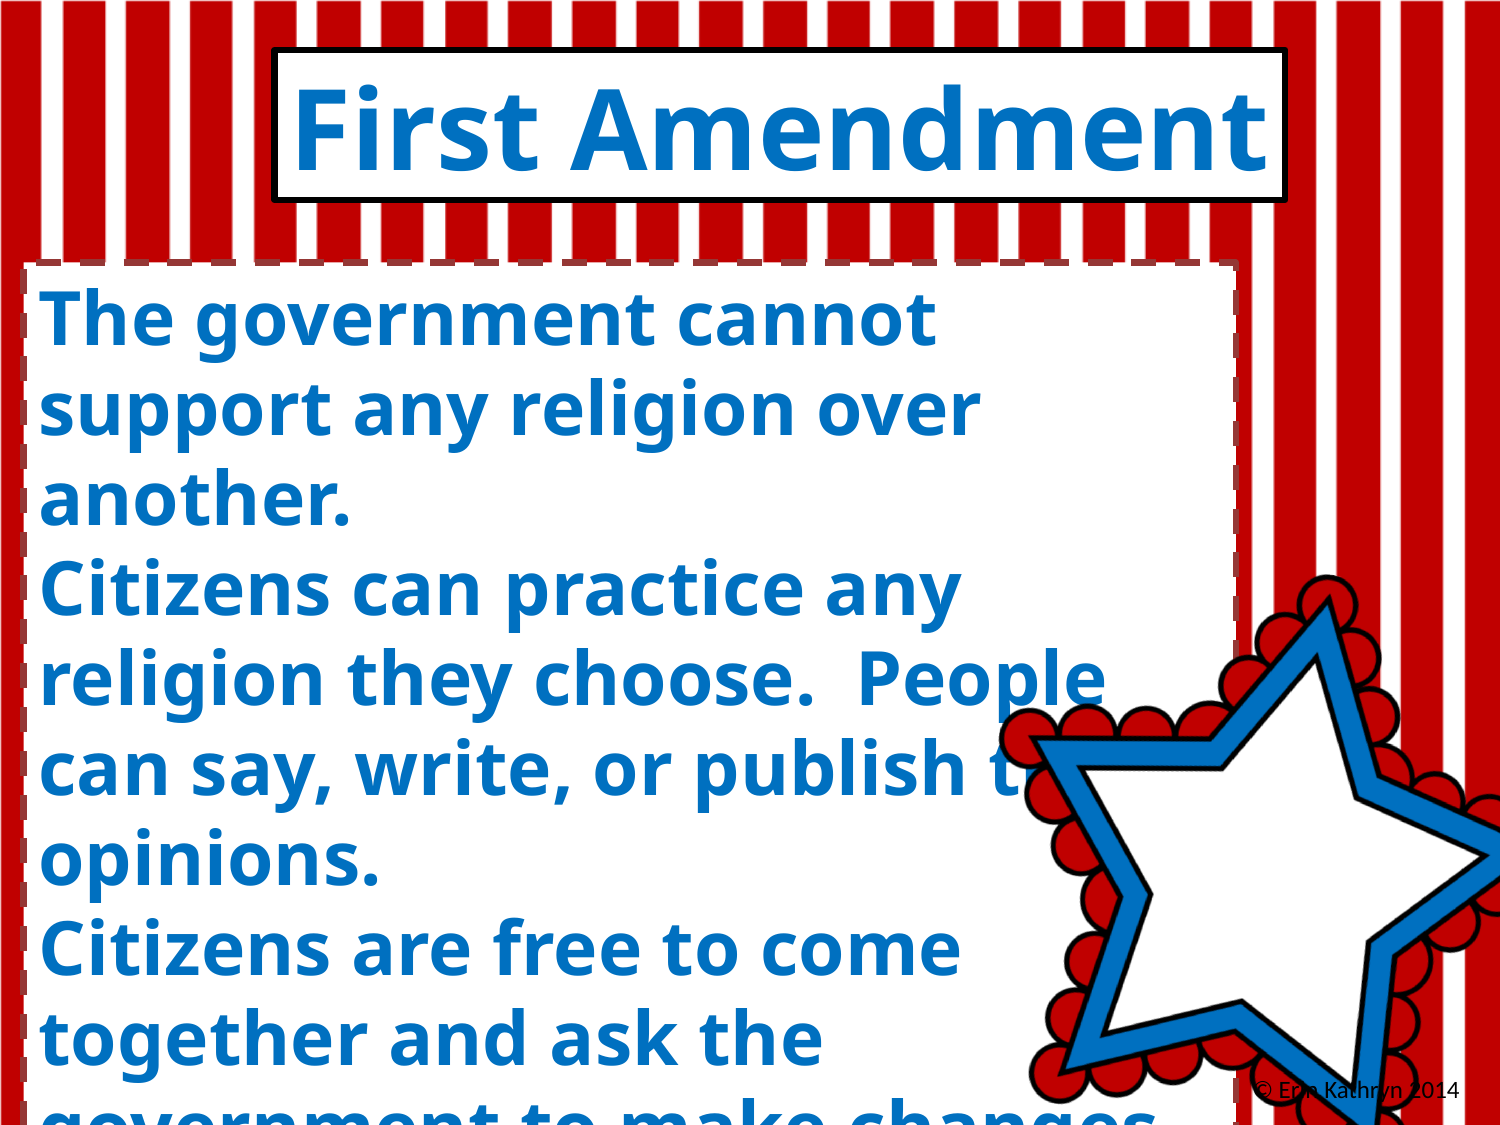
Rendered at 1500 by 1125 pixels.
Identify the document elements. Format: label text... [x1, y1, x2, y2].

picture [2, 0, 1500, 1125]
text_box The government cannot support any religion over another. Citizens can practice any religion they choose. People can say, write, or publish their opinions. Citizens are free to come together and ask the government to make changes. [23, 262, 182, 1125]
